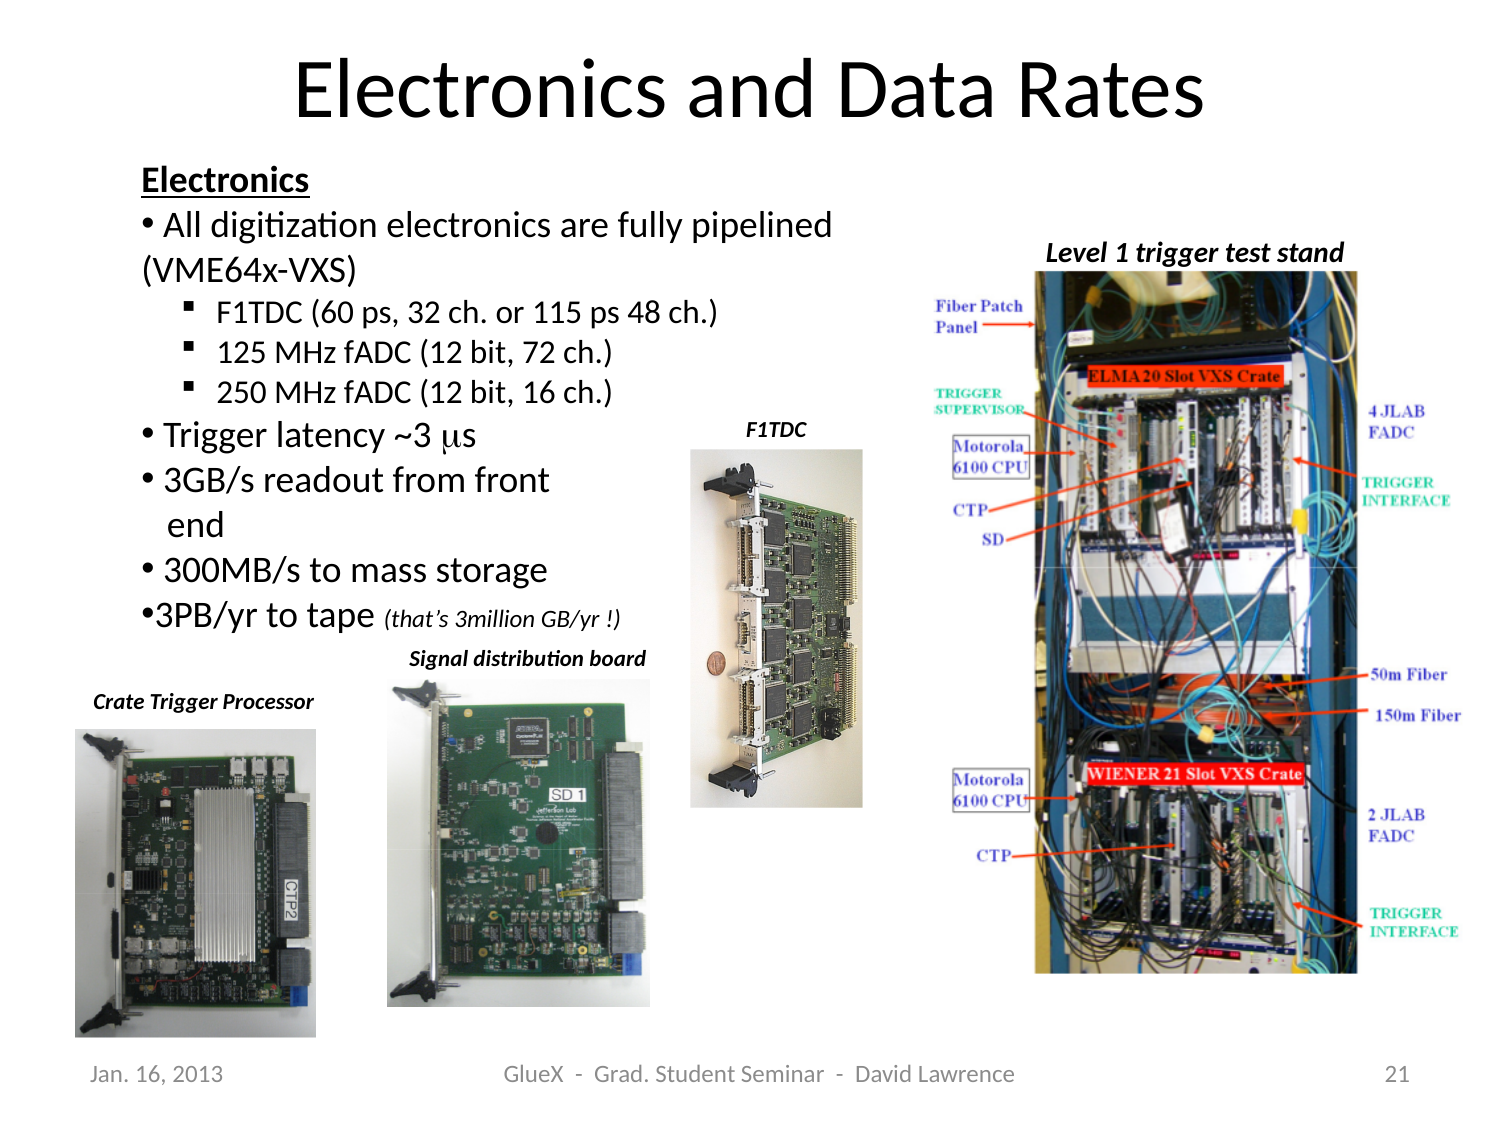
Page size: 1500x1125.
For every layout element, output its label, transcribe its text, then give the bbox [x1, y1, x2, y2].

text_box Signal distribution board [394, 636, 662, 679]
picture [925, 262, 1469, 987]
picture [689, 449, 863, 809]
slide_number 21 [1074, 1042, 1425, 1103]
text_box Level 1 trigger test stand [1030, 225, 1360, 260]
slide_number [75, 1042, 425, 1103]
text_box Crate Trigger Processor [78, 679, 330, 722]
title Electronics and Data Rates [75, 24, 1425, 143]
text_box Electronics All digitization electronics are fully pipelined (VME64x-VXS) F1TDC (60 ps, 32 ch. or 115 ps 48 ch.) 125 MHz fADC (12 bit, 72 ch.) 250 MHz fADC (12 bit, 16 ch.) Trigger latency ~3 ms 3GB/s readout from front end 300MB/s to mass storage 3PB/yr to tape (that’s 3million GB/yr !) [126, 148, 863, 643]
footer GlueX - Grad. Student Seminar - David Lawrence [444, 1042, 1074, 1103]
picture [74, 729, 316, 1038]
picture [387, 679, 651, 1007]
text_box F1TDC [731, 407, 822, 448]
